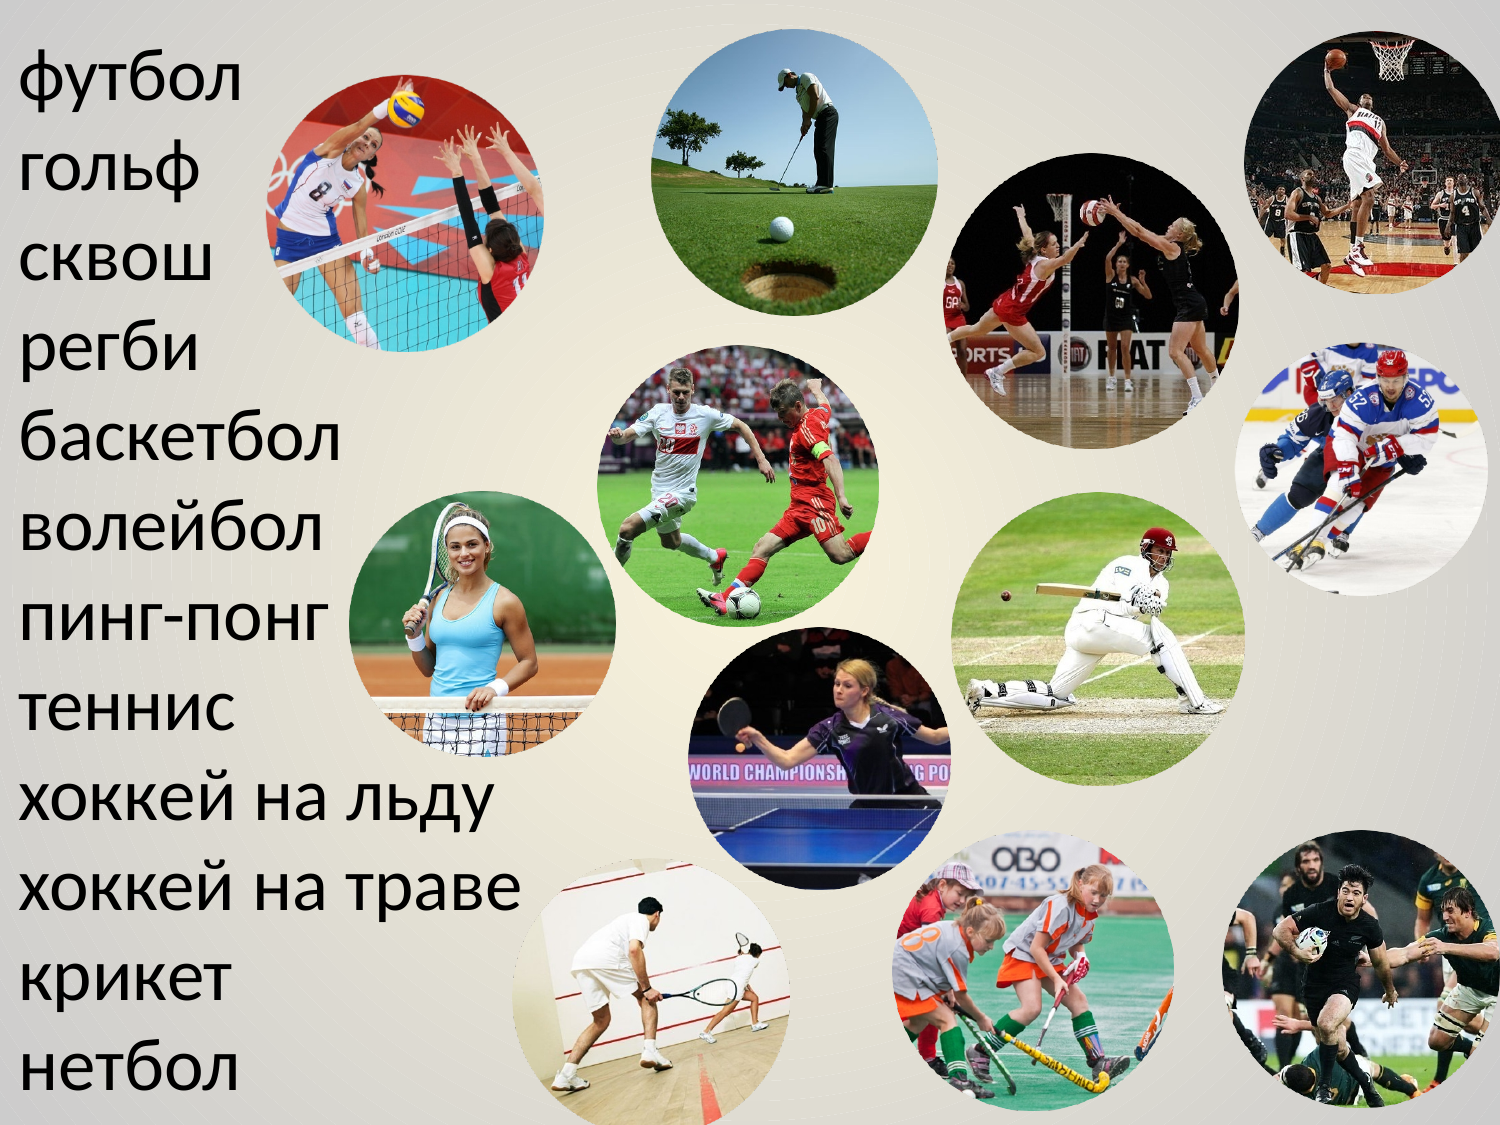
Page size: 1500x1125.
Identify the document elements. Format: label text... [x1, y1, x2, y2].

picture [1221, 829, 1500, 1108]
text_box футбол гольф сквош регби баскетбол волейбол пинг-понг теннис хоккей на льду хоккей на траве крикет нетбол [3, 18, 754, 1113]
picture [650, 28, 938, 316]
picture [265, 73, 544, 352]
picture [1242, 30, 1500, 294]
picture [348, 152, 1488, 1125]
